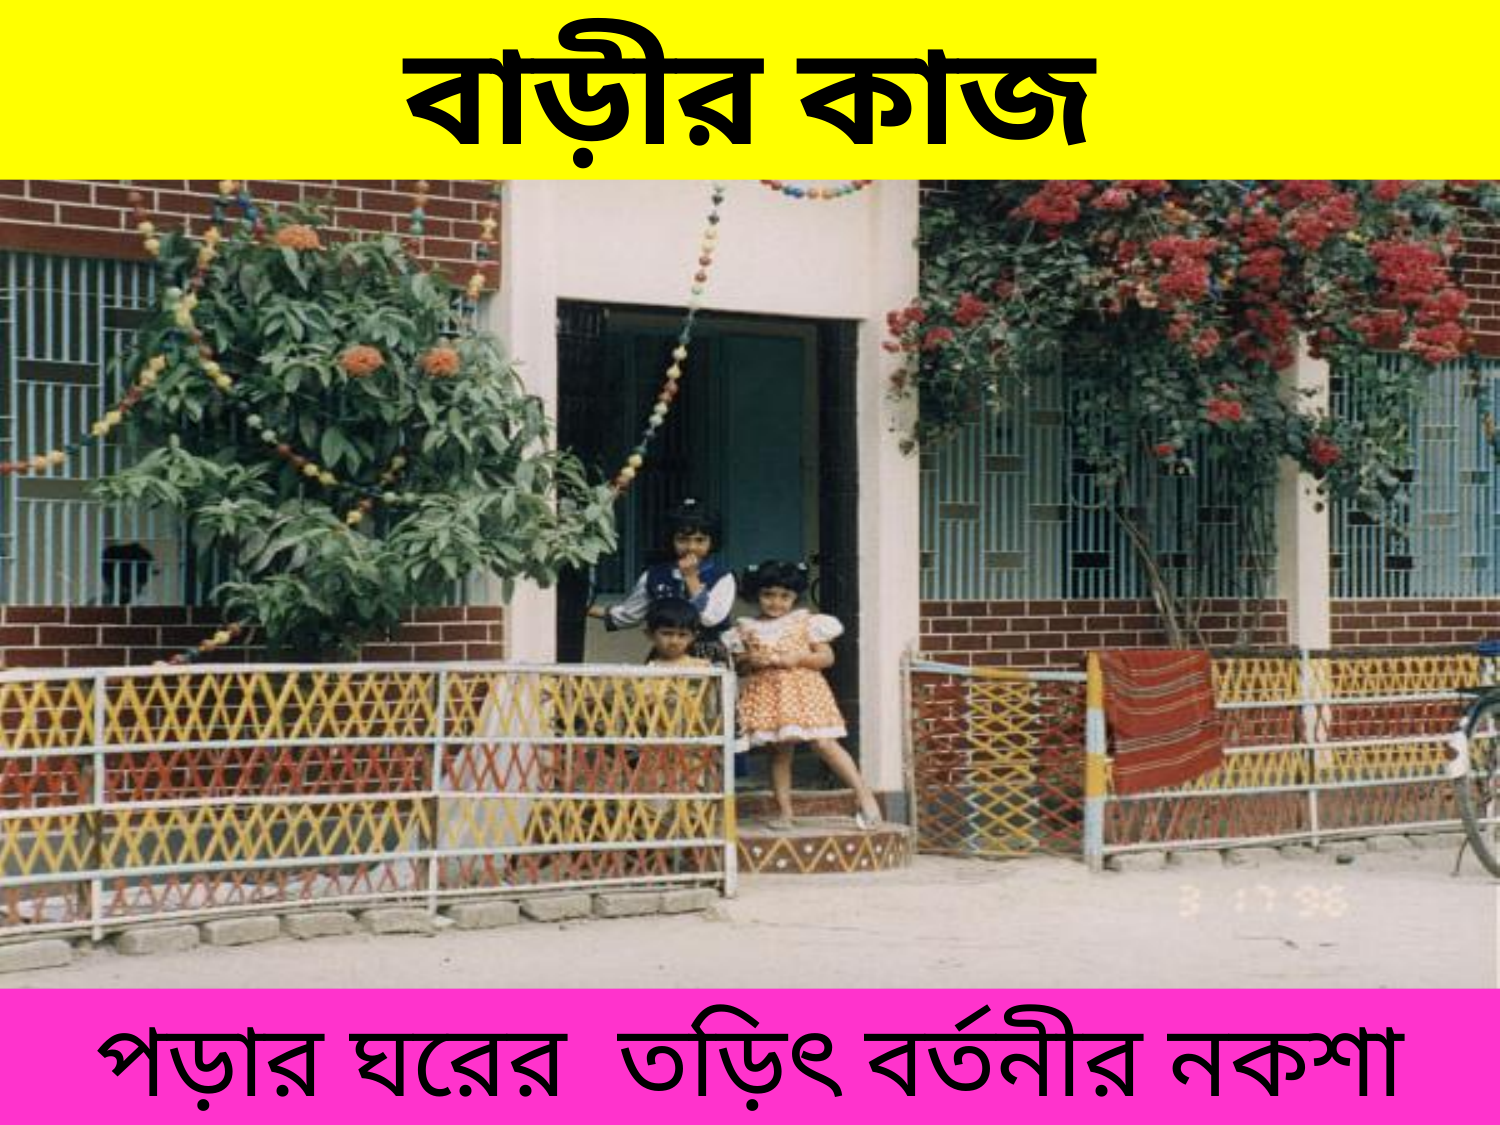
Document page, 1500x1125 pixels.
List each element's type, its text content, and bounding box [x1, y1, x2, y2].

text_box বাড়ীর কাজ [0, 0, 1500, 174]
picture [0, 174, 1500, 1001]
text_box পড়ার ঘরের তড়িৎ বর্তনীর নকশা অংকন করা। [0, 1008, 1500, 1125]
